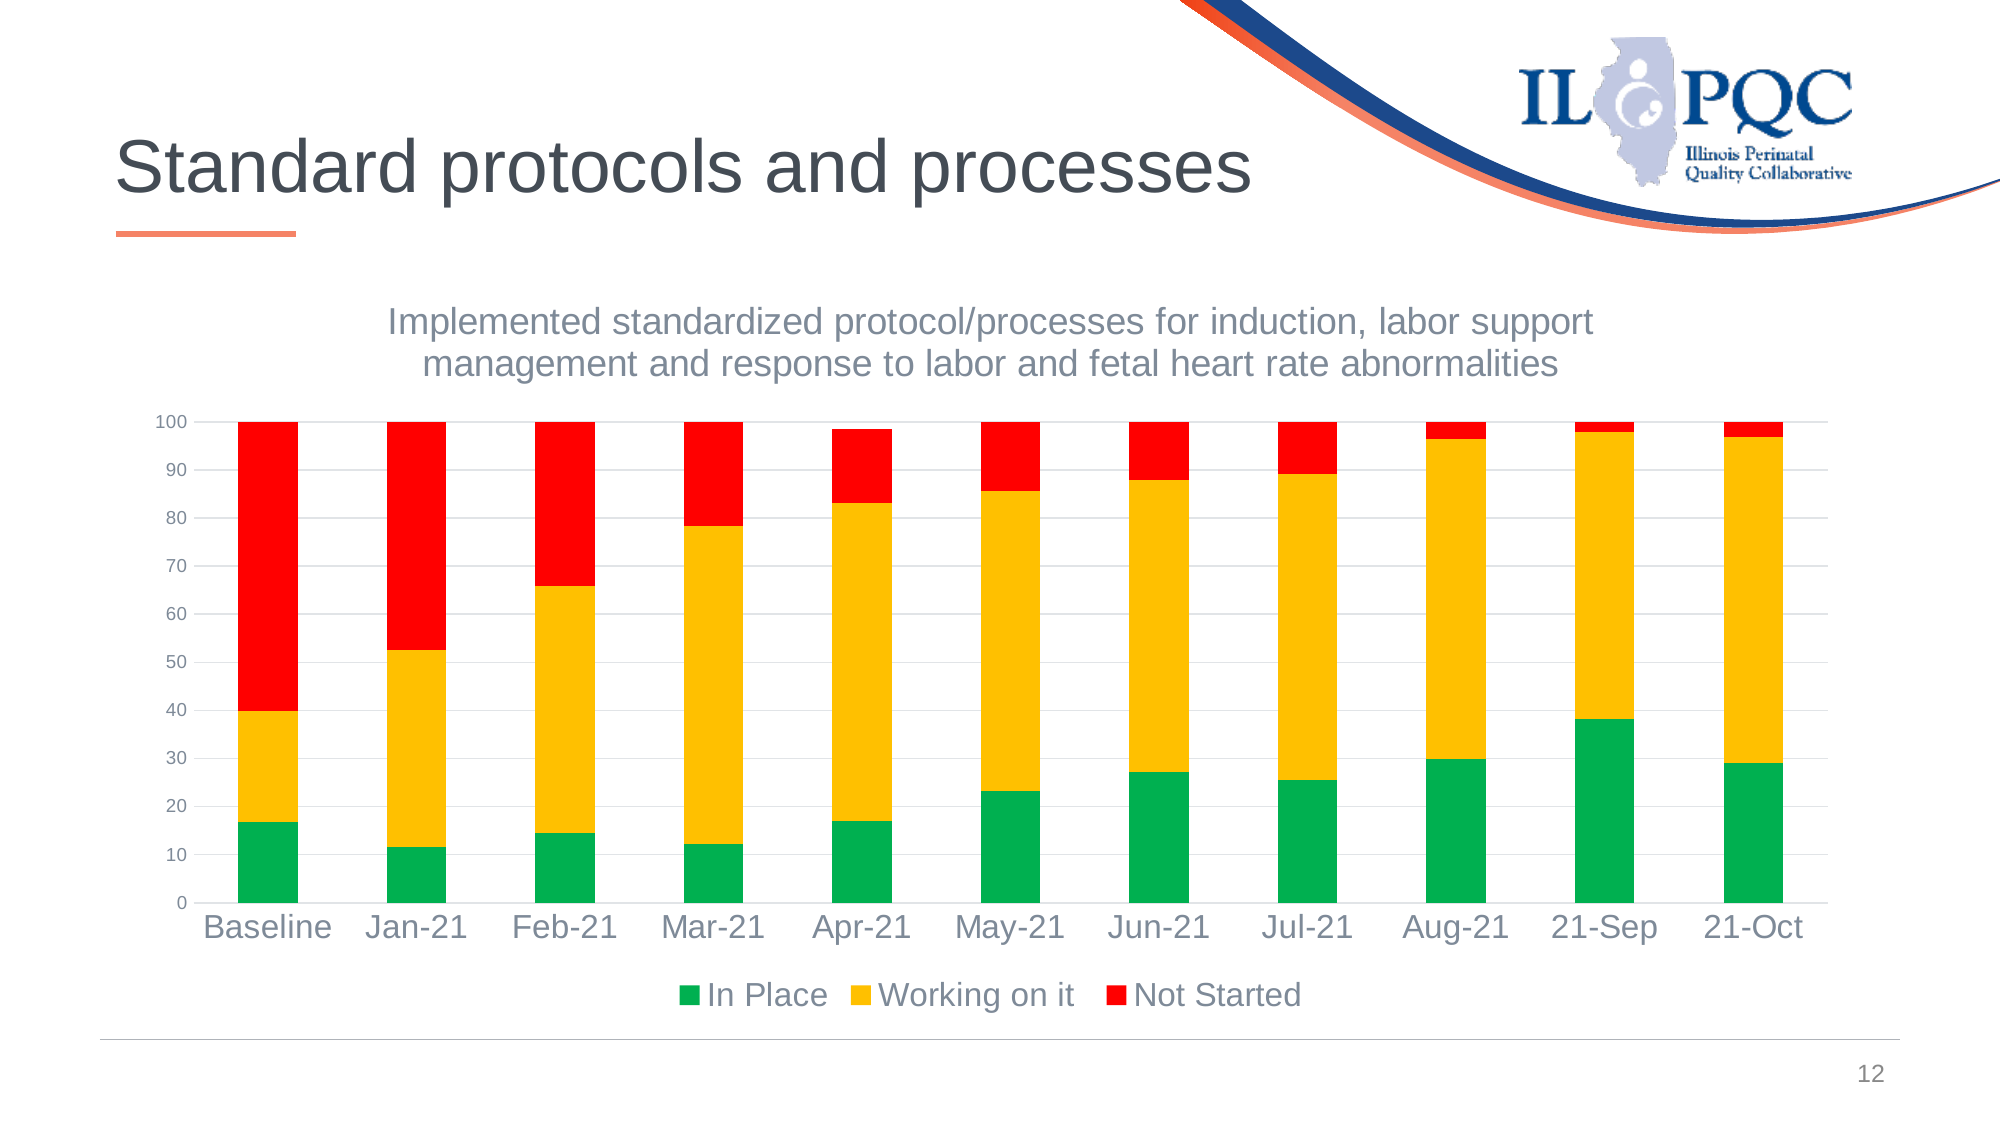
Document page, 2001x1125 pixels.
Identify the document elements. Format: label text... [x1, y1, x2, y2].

picture [1519, 37, 1852, 59]
chart [119, 265, 1863, 1020]
text_box Standard protocols and processes [99, 59, 1900, 278]
slide_number 12 [1449, 1042, 1900, 1103]
